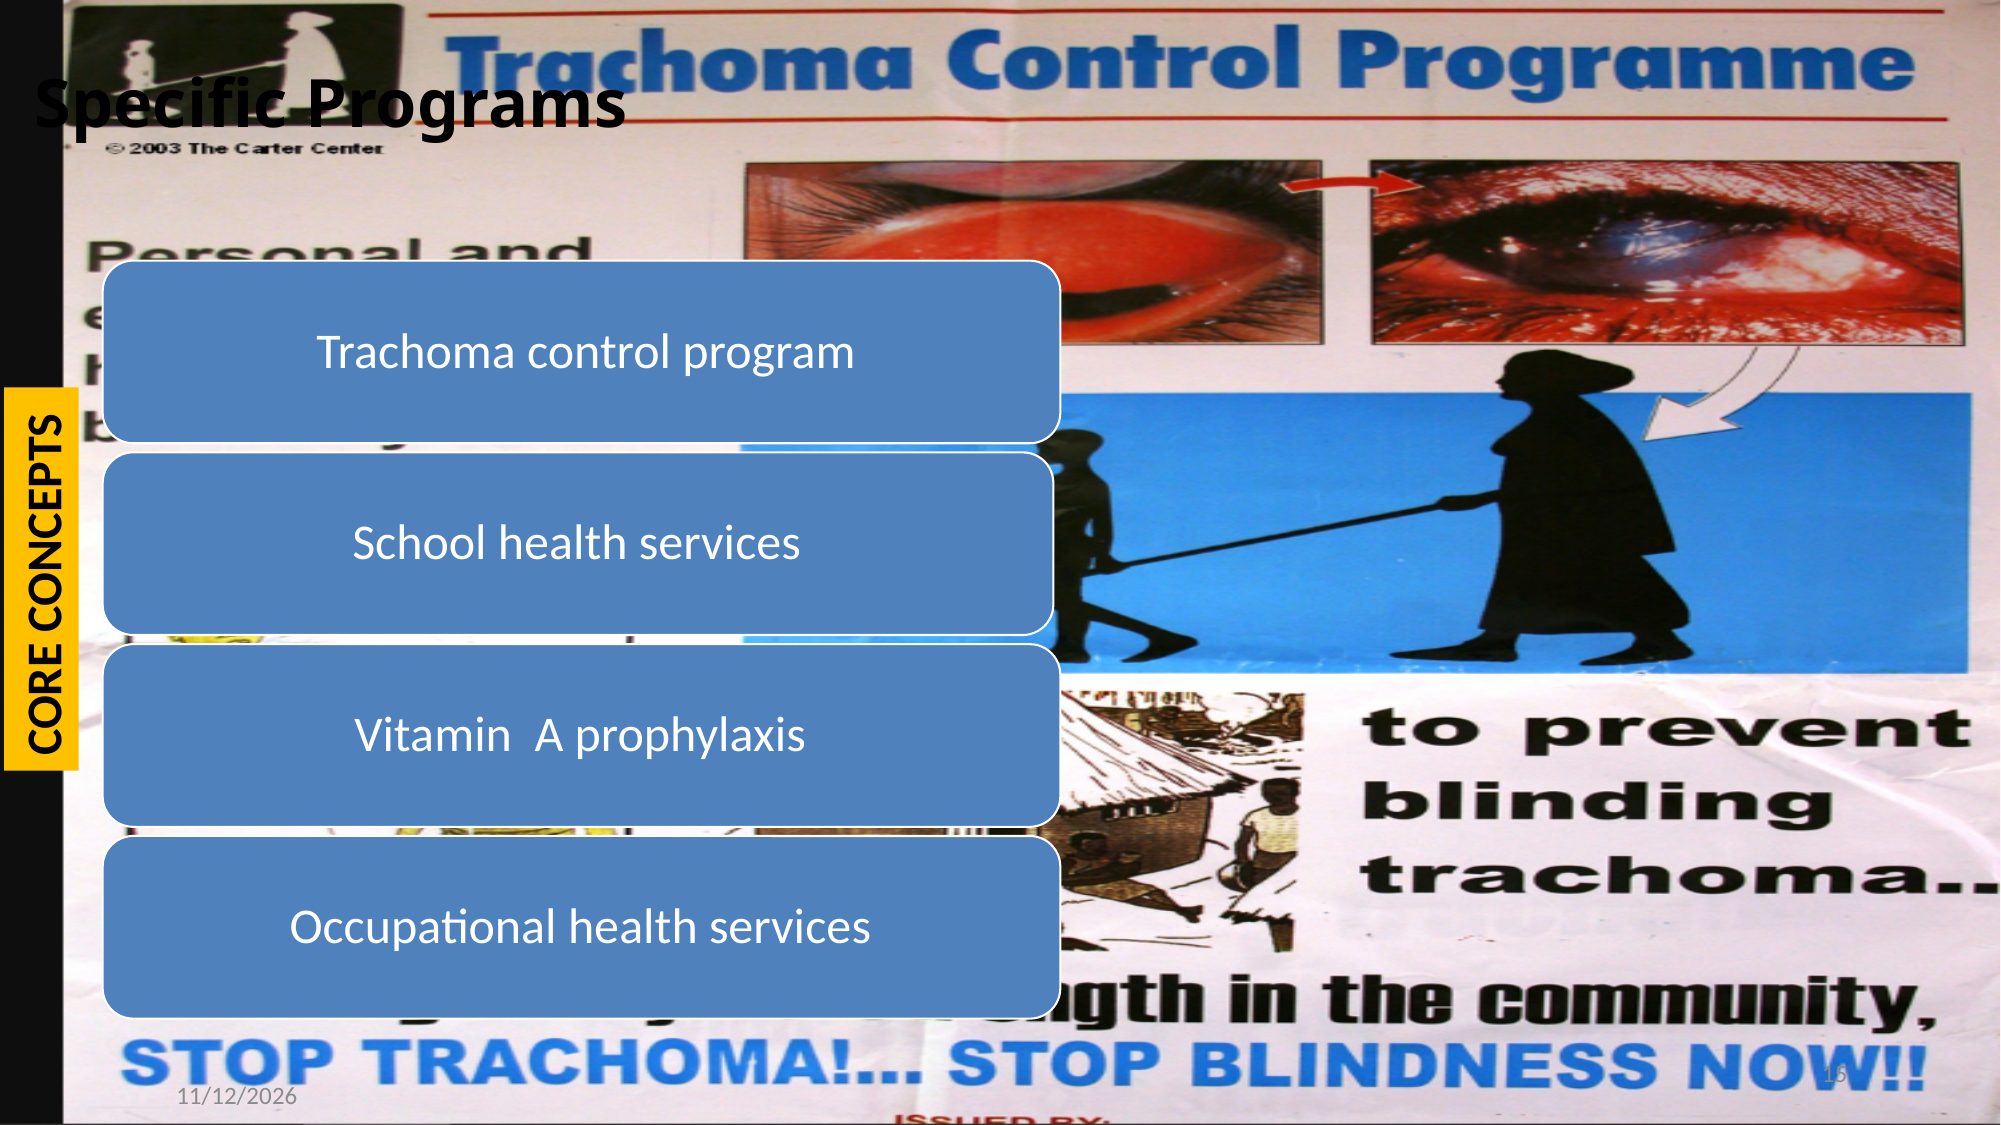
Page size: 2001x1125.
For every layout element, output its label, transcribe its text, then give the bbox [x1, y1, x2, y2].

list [102, 260, 1061, 1019]
picture [0, 0, 2001, 1125]
slide_number 15 [1412, 1042, 1863, 1103]
text_box CORE CONCEPTS [4, 387, 79, 771]
title Specific Programs [19, 0, 1745, 215]
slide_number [161, 1065, 612, 1125]
